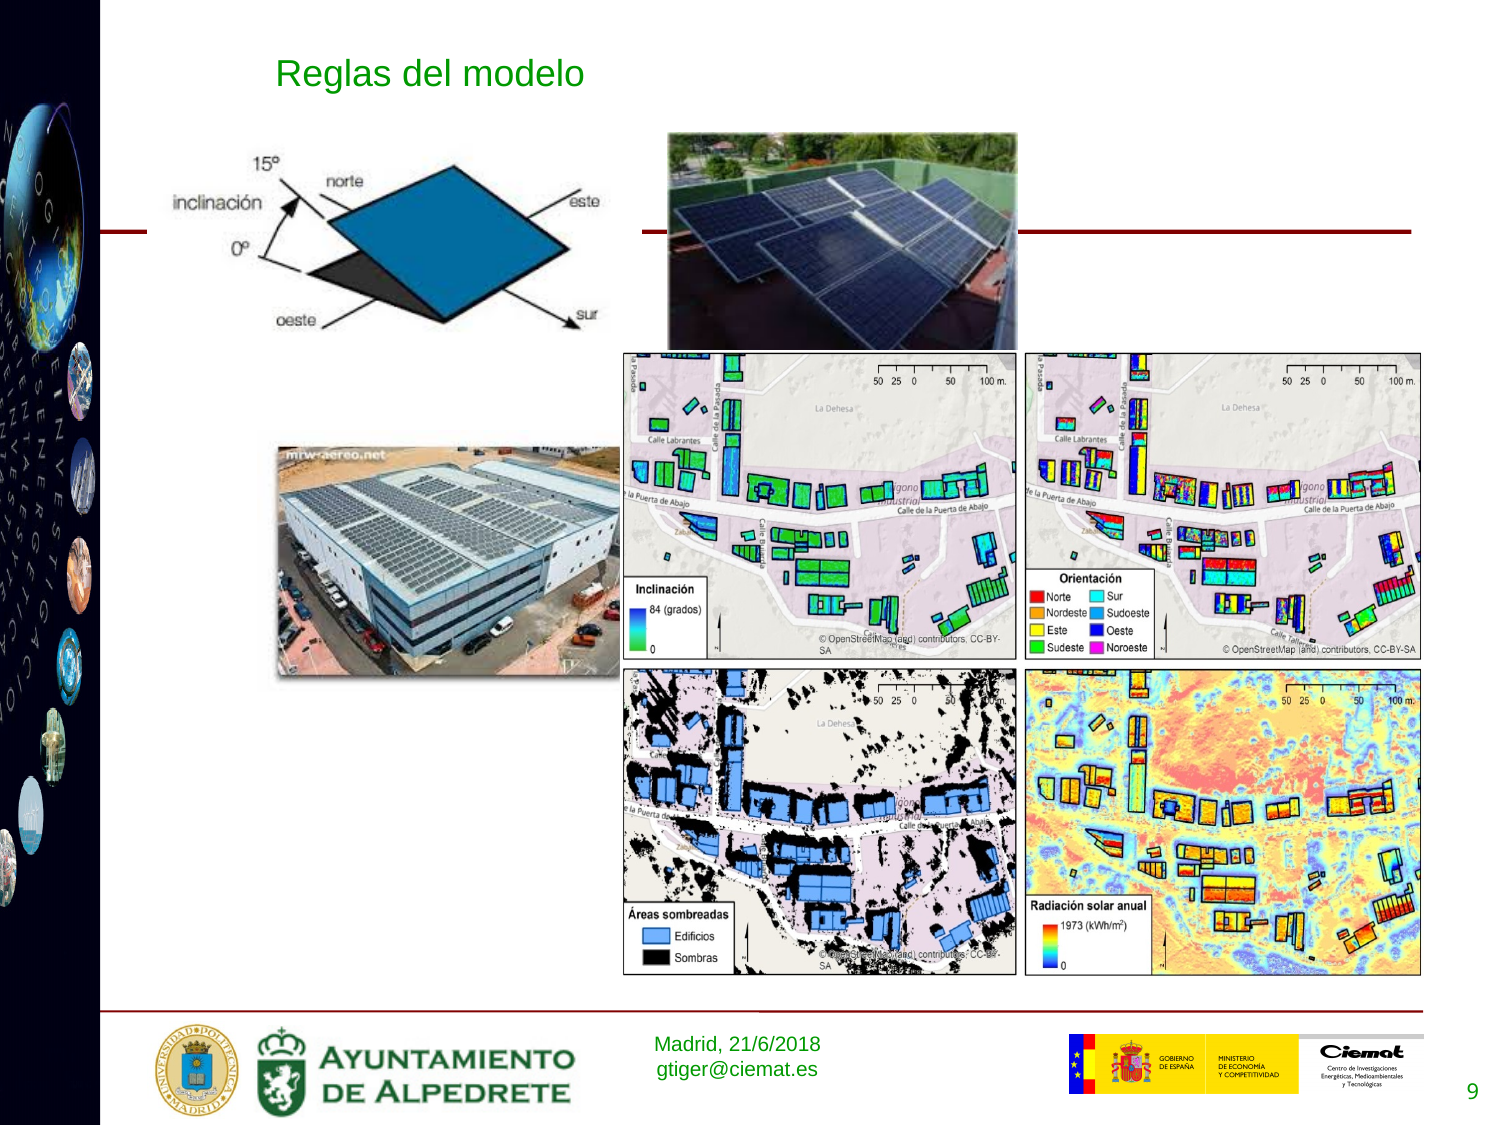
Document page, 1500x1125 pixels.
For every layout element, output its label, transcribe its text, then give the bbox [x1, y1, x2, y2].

picture [147, 1021, 585, 1119]
slide_number 9 [1144, 1070, 1495, 1103]
picture [0, 0, 101, 1125]
picture [147, 131, 1424, 979]
picture [1069, 1034, 1424, 1094]
text_box Reglas del modelo [260, 41, 1372, 101]
